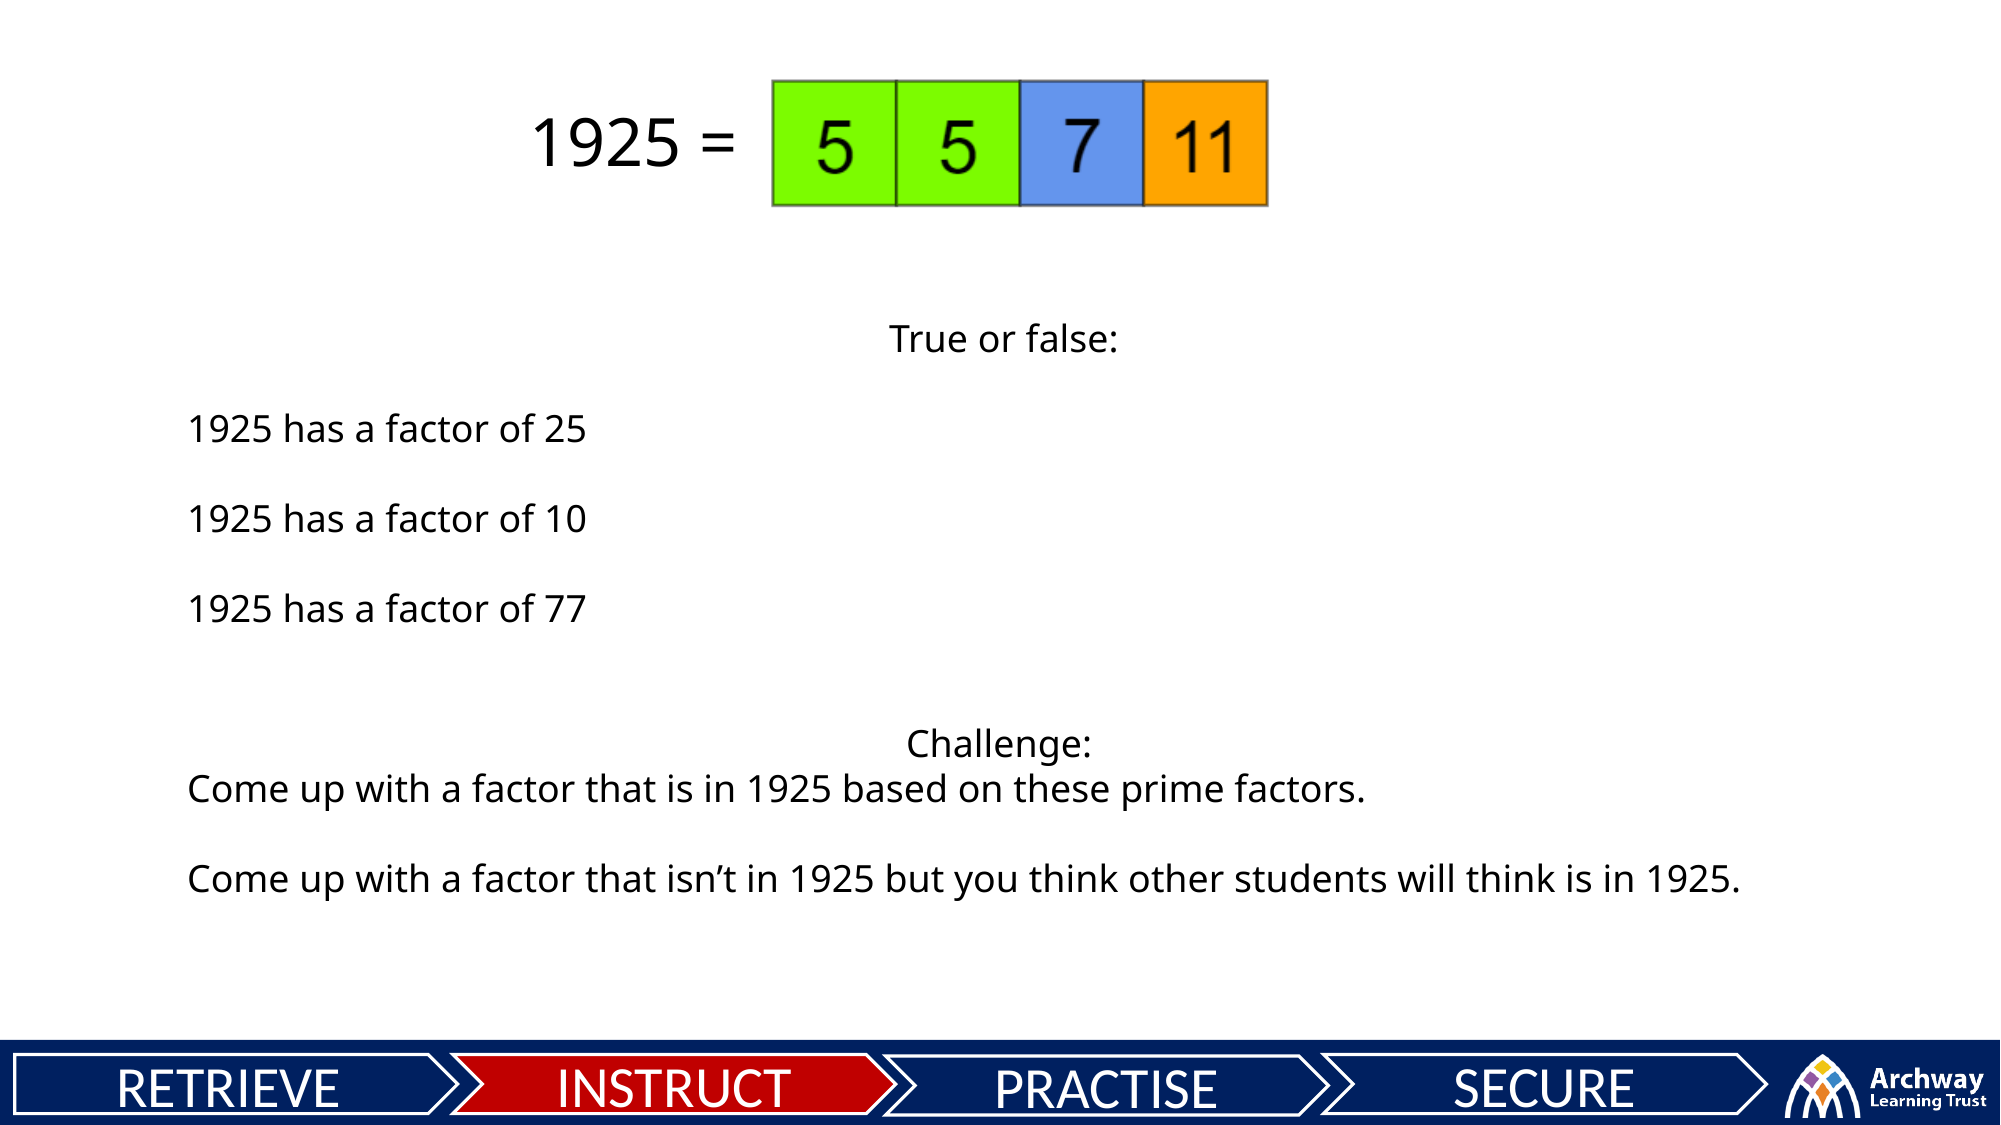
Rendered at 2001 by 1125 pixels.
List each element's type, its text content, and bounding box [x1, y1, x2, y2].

text_box INSTRUCT [449, 1052, 898, 1116]
text_box RETRIEVE [13, 1052, 460, 1116]
text_box True or false: 1925 has a factor of 25 1925 has a factor of 10 1925 has a factor of 77 Challenge: Come up with a factor that is in 1925 based on these prime factors. Come up with a factor that isn’t in 1925 but you think other students will think is in 1925. [172, 308, 1836, 953]
picture [744, 50, 1316, 246]
text_box 1925 = [514, 92, 744, 188]
text_box PRACTISE [881, 1054, 1331, 1117]
text_box [0, 1038, 2000, 1125]
text_box SECURE [1319, 1052, 1769, 1116]
picture [1783, 1052, 2000, 1119]
